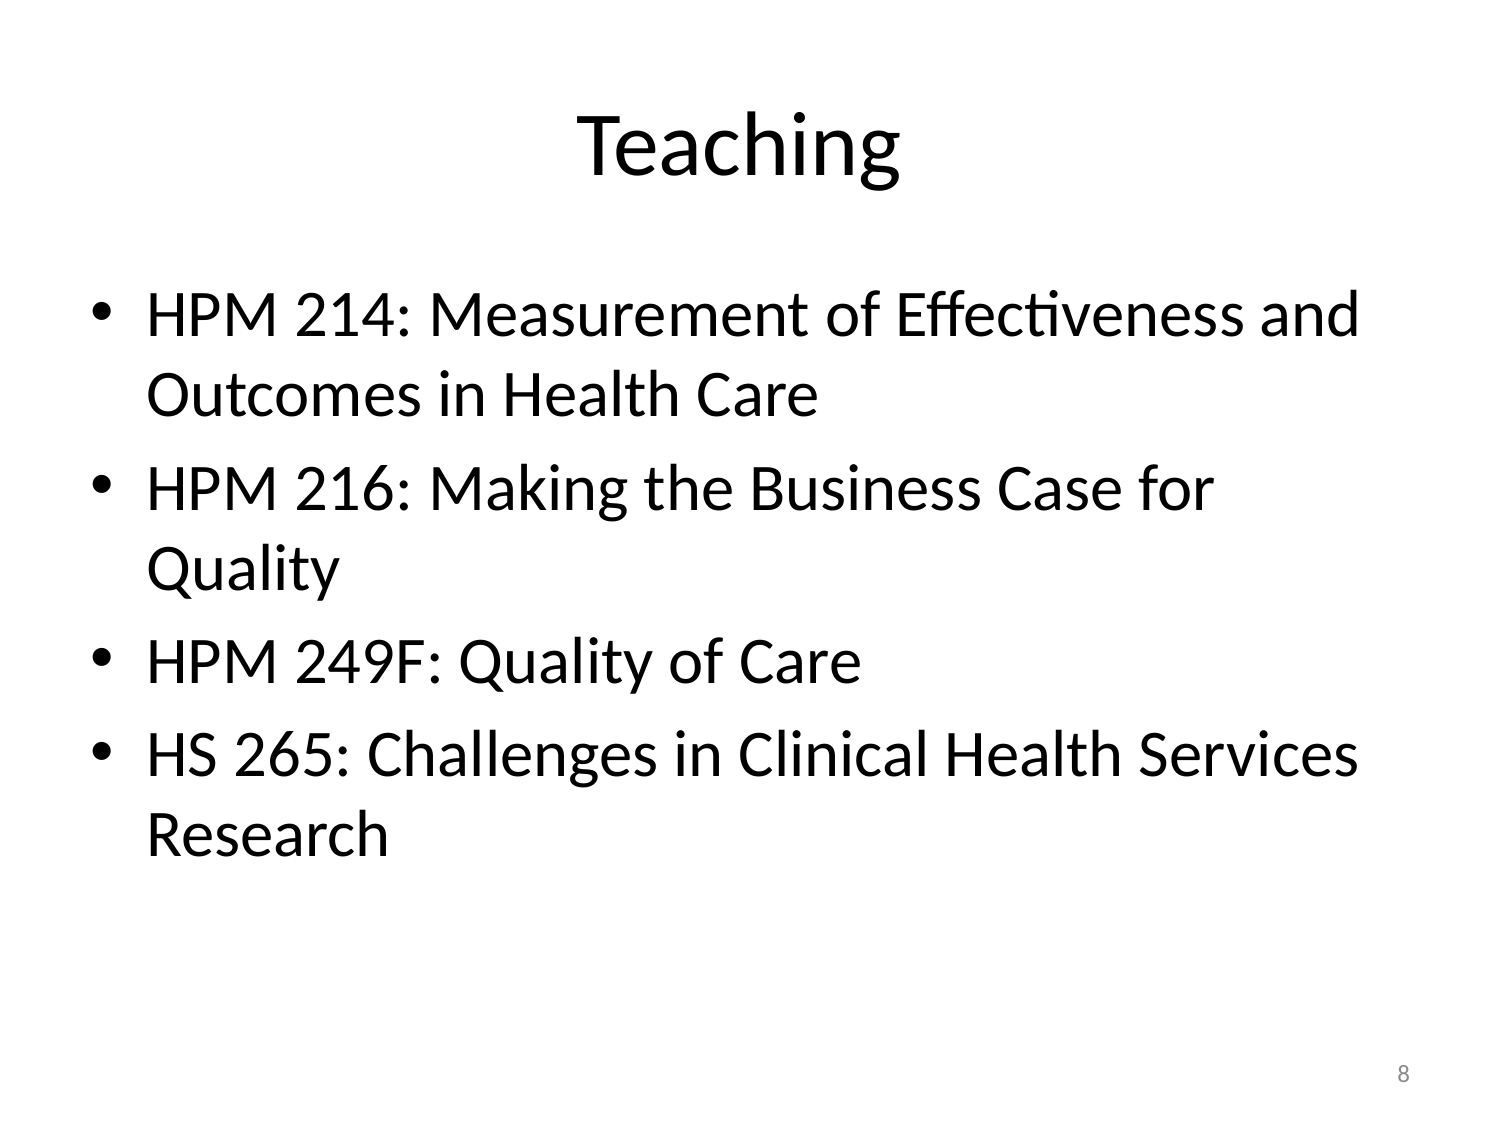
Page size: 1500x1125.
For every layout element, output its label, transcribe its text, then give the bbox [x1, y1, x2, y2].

slide_number 8 [1074, 1042, 1425, 1103]
title Teaching [74, 44, 1426, 233]
list HPM 214: Measurement of Effectiveness and Outcomes in Health Care HPM 216: Making the Business Case for Quality HPM 249F: Quality of Care HS 265: Challenges in Clinical Health Services Research [74, 262, 1426, 1006]
